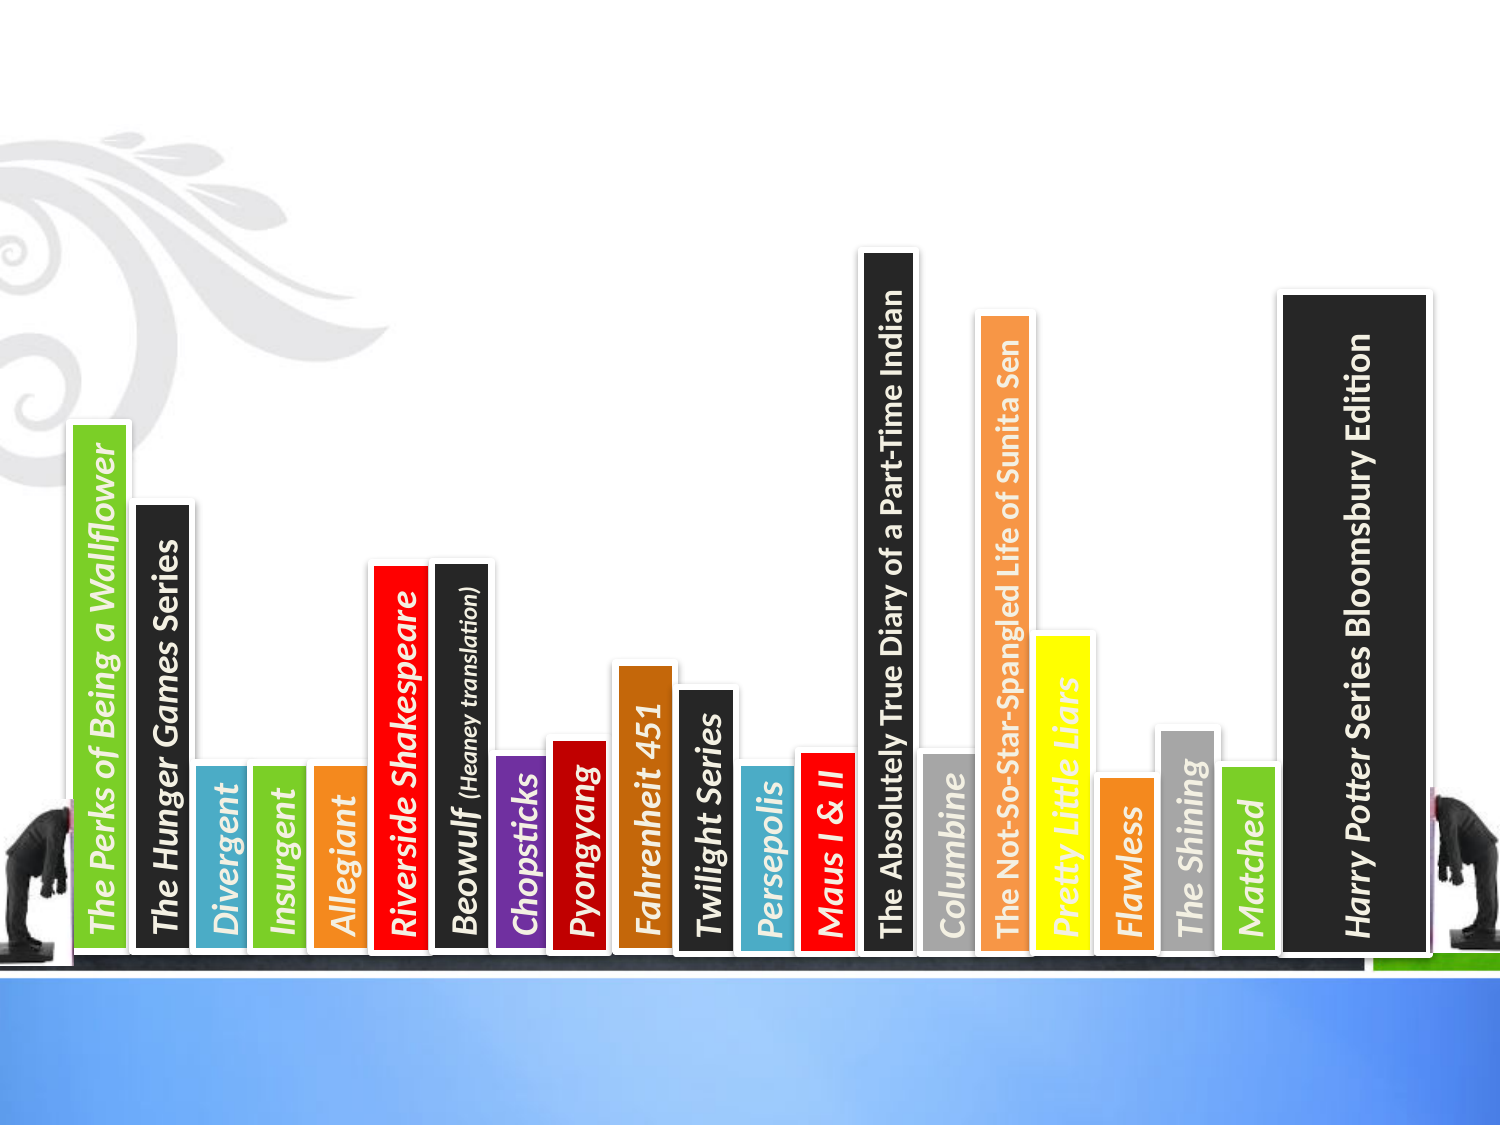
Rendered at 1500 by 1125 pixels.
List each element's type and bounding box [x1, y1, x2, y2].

text_box [69, 249, 1431, 955]
picture [0, 0, 1500, 1125]
